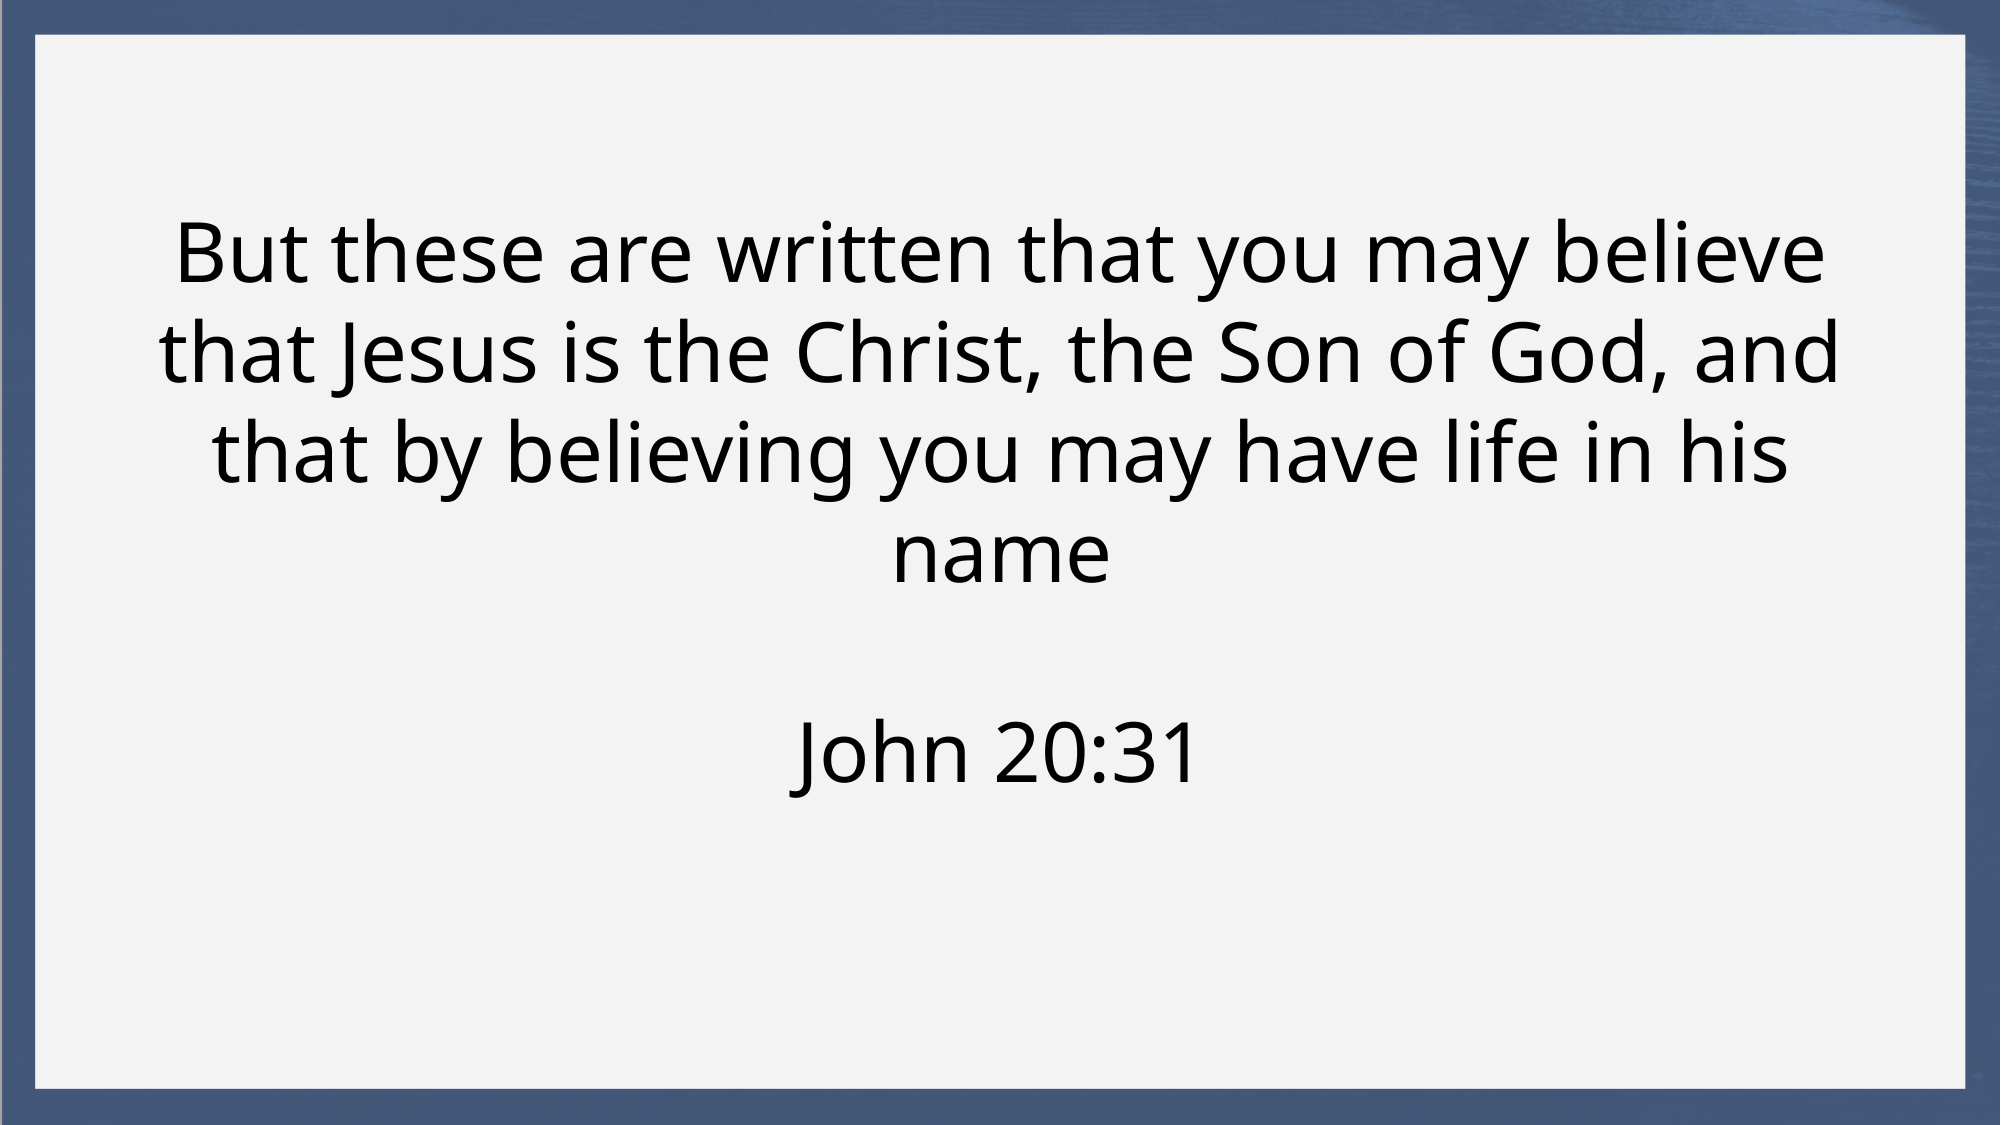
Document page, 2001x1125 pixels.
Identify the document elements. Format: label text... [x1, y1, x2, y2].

picture [0, 0, 2000, 1125]
text_box But these are written that you may believe that Jesus is the Christ, the Son of God, and that by believing you may have life in his name John 20:31 [111, 191, 1892, 807]
